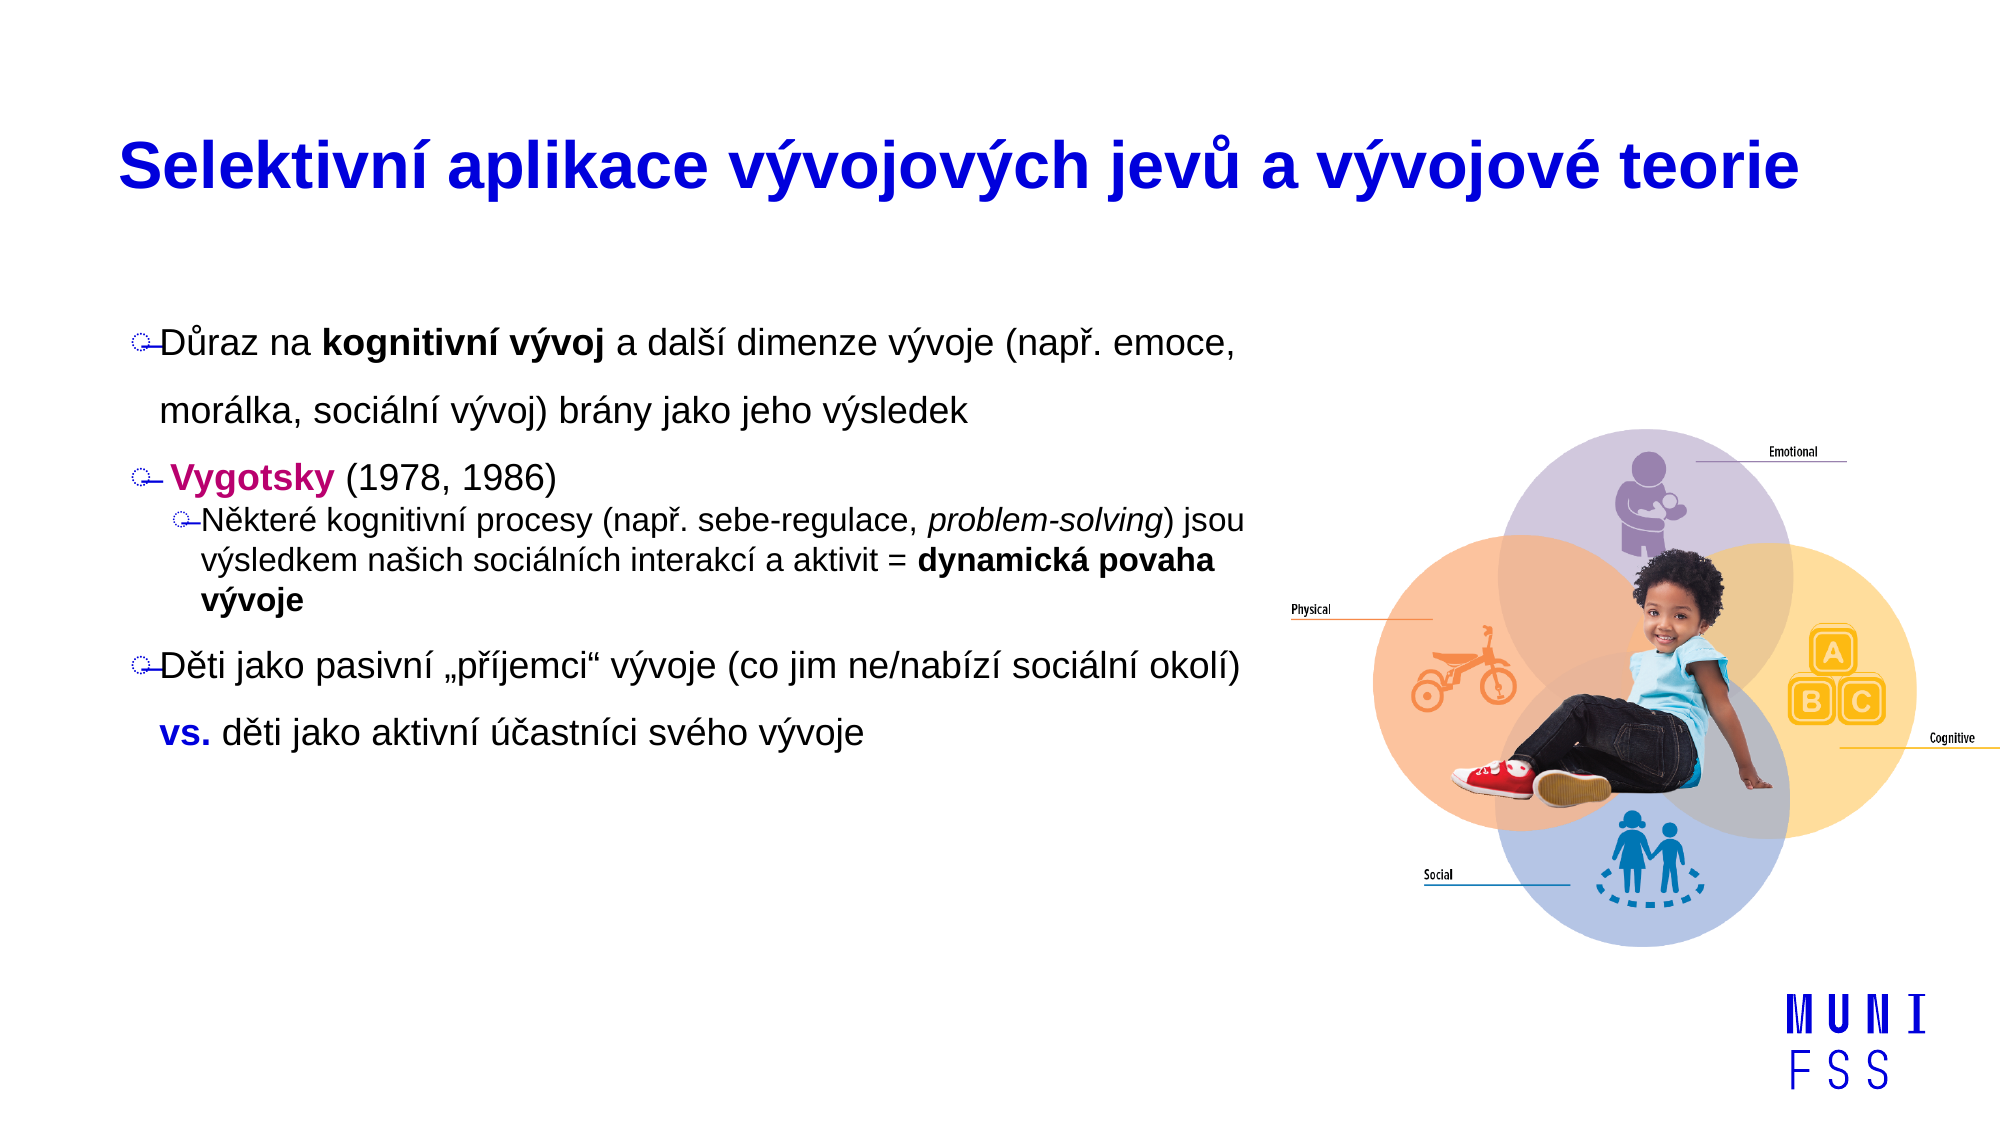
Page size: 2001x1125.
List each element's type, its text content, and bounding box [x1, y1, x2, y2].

list Důraz na kognitivní vývoj a další dimenze vývoje (např. emoce, morálka, sociální vývoj) brány jako jeho výsledek Vygotsky (1978, 1986) Některé kognitivní procesy (např. sebe-regulace, problem-solving) jsou výsledkem našich sociálních interakcí a aktivit = dynamická povaha vývoje Děti jako pasivní „příjemci“ vývoje (co jim ne/nabízí sociální okolí) vs. děti jako aktivní účastníci svého vývoje [118, 295, 1259, 976]
title Selektivní aplikace vývojových jevů a vývojové teorie [118, 118, 1883, 193]
picture [1290, 414, 2000, 947]
